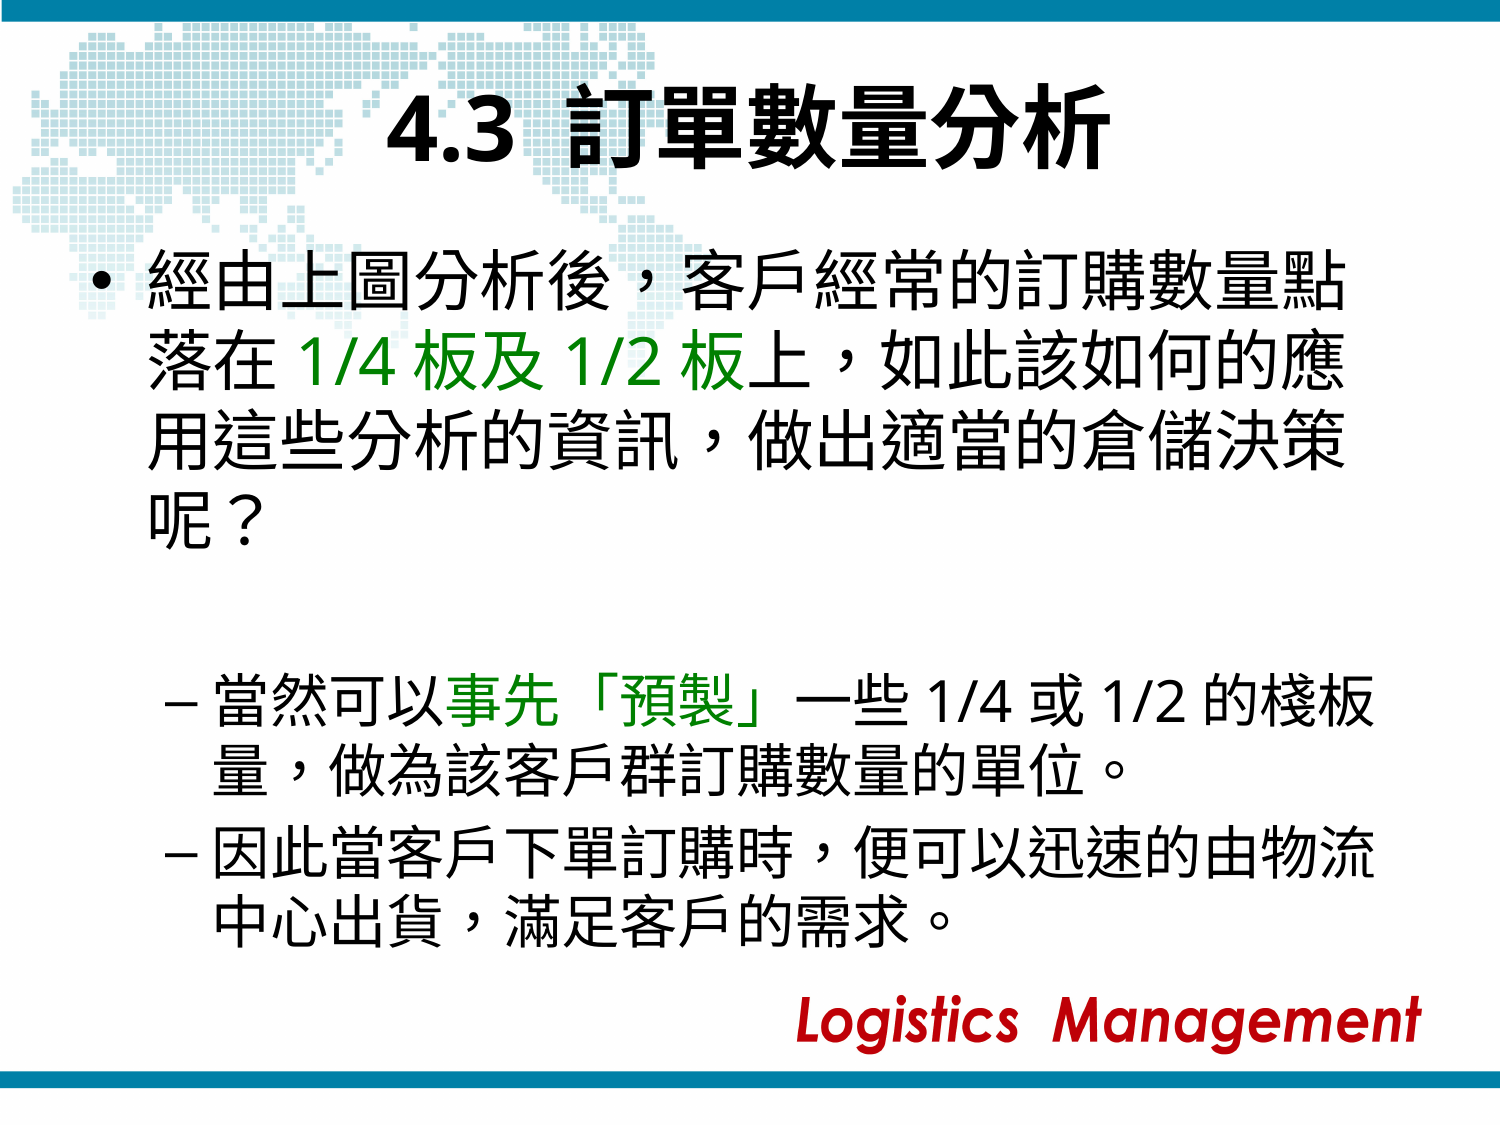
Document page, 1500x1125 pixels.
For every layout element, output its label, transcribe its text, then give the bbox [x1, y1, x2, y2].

title 4.3 訂單數量分析 [74, 30, 1426, 219]
picture [0, 0, 1500, 1071]
picture [0, 1089, 1500, 1125]
list 經由上圖分析後，客戶經常的訂購數量點落在1/4板及1/2板上，如此該如何的應用這些分析的資訊，做出適當的倉儲決策呢？ 當然可以事先「預製」一些1/4或1/2的棧板量，做為該客戶群訂購數量的單位。 因此當客戶下單訂購時，便可以迅速的由物流中心出貨，滿足客戶的需求。 [74, 231, 1426, 975]
